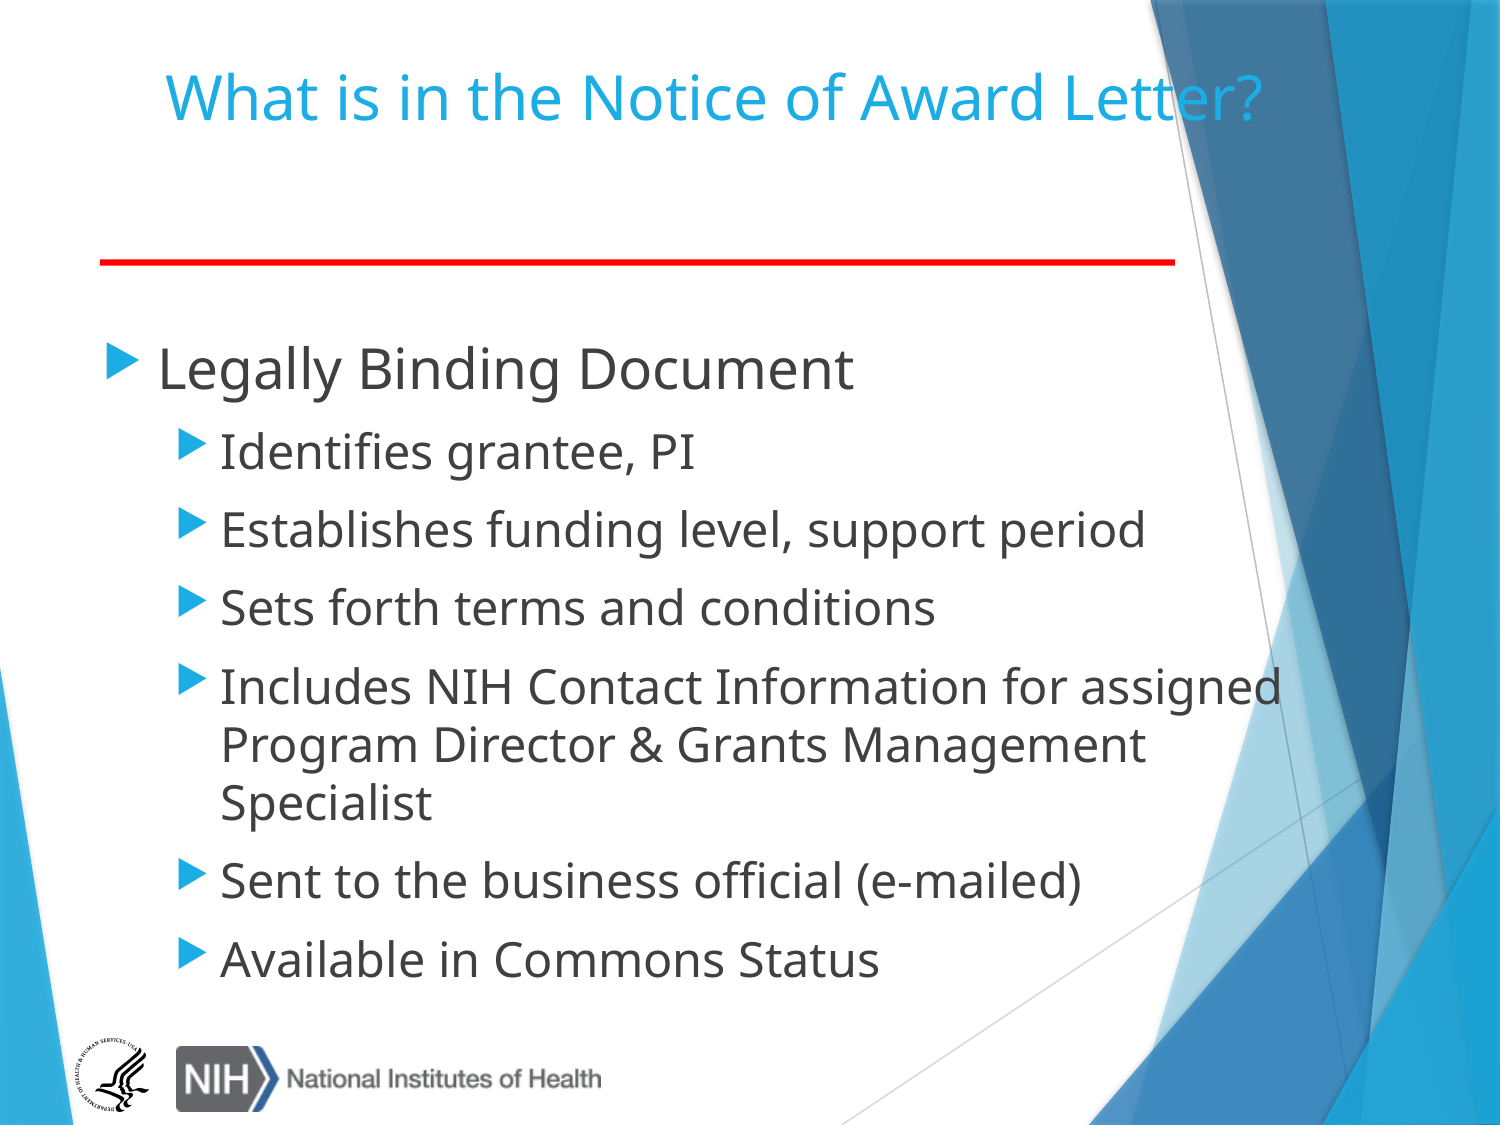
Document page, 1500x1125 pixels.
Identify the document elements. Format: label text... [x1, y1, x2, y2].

picture [176, 1046, 601, 1112]
list Legally Binding Document Identifies grantee, PI Establishes funding level, support period Sets forth terms and conditions Includes NIH Contact Information for assigned Program Director & Grants Management Specialist Sent to the business official (e-mailed) Available in Commons Status [87, 325, 1362, 1000]
picture [75, 1038, 149, 1112]
title What is in the Notice of Award Letter? [150, 51, 1299, 213]
